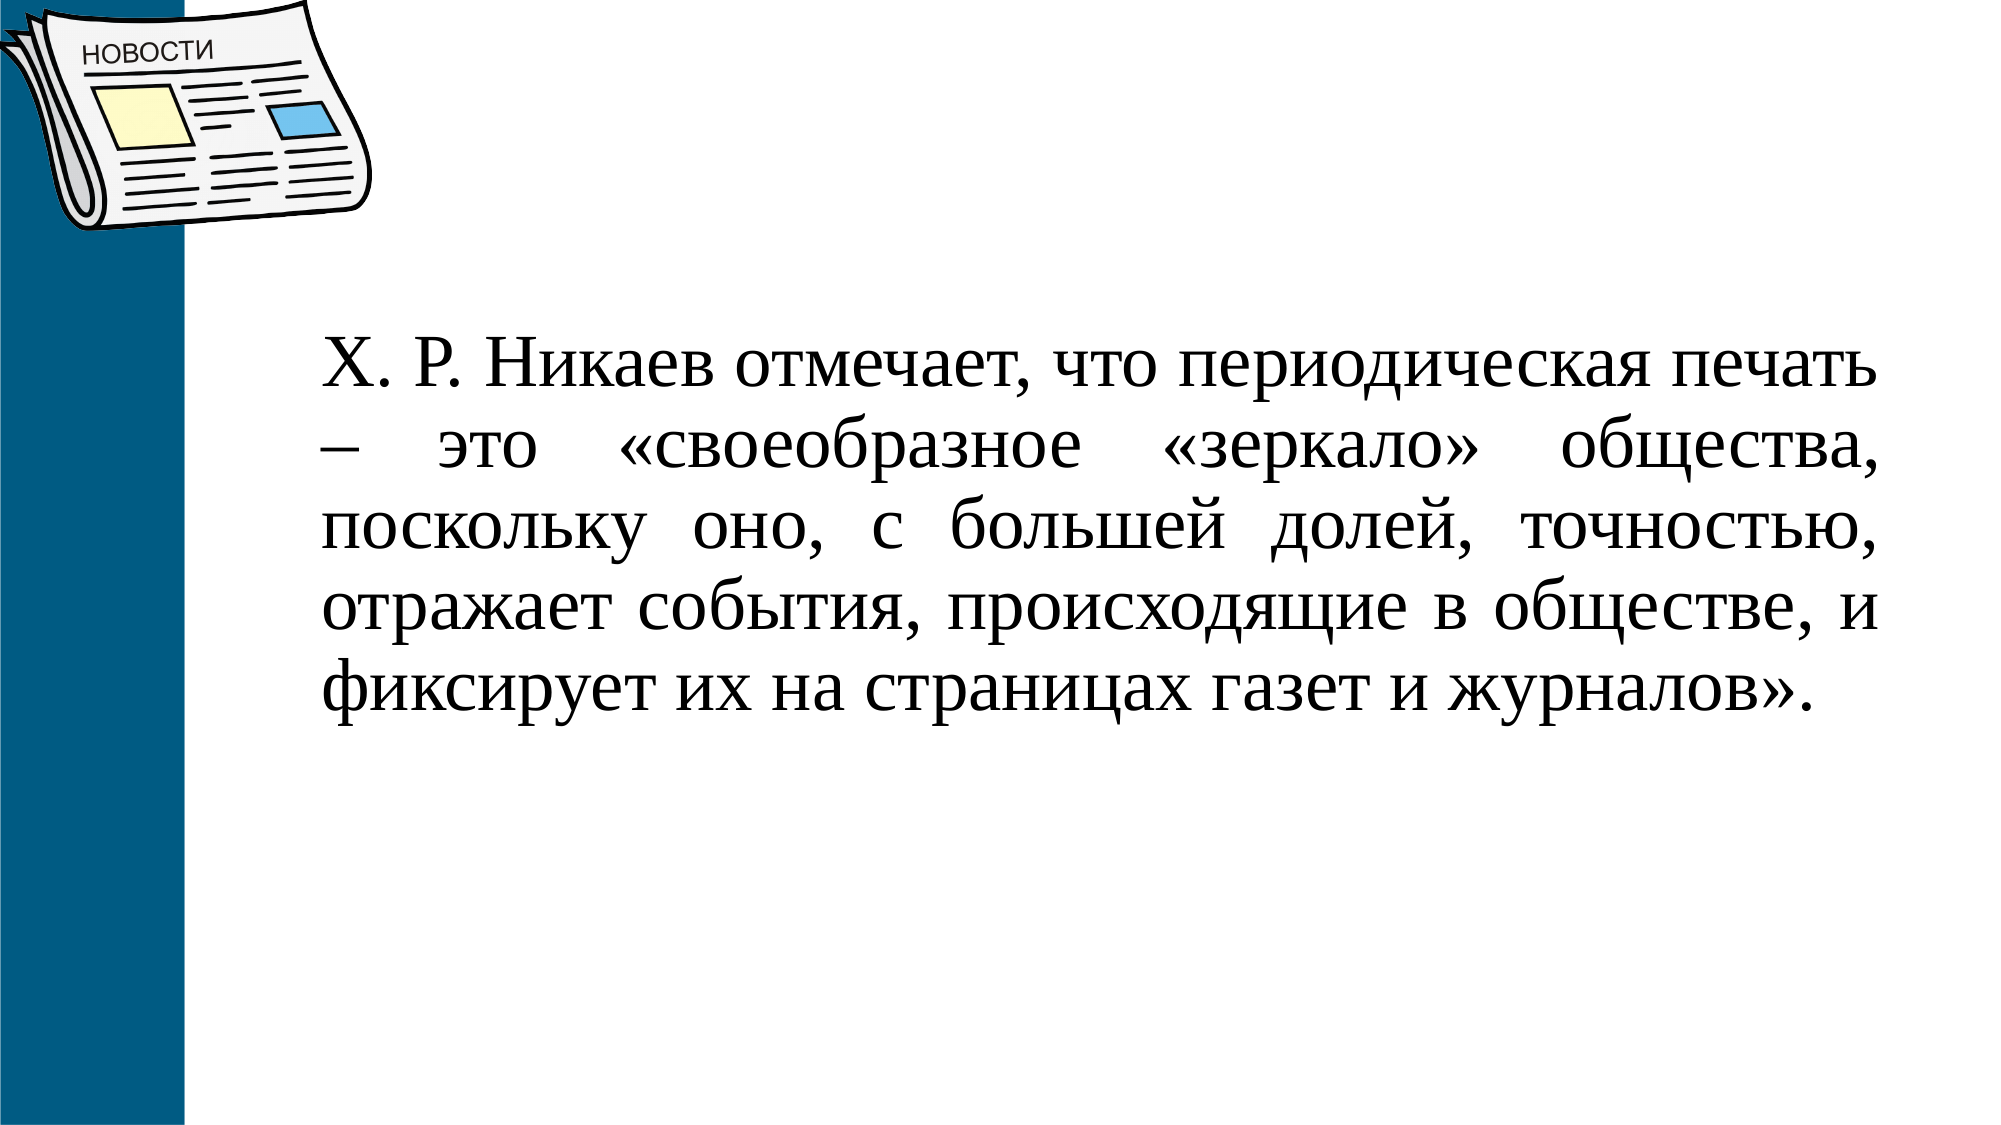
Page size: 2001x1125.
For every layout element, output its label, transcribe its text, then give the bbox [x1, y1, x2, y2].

list Х. Р. Никаев отмечает, что периодическая печать – это «своеобразное «зеркало» общества, поскольку оно, с большей долей, точностью, отражает события, происходящие в обществе, и фиксирует их на страницах газет и журналов». [306, 314, 1897, 1029]
picture [0, 0, 372, 1125]
